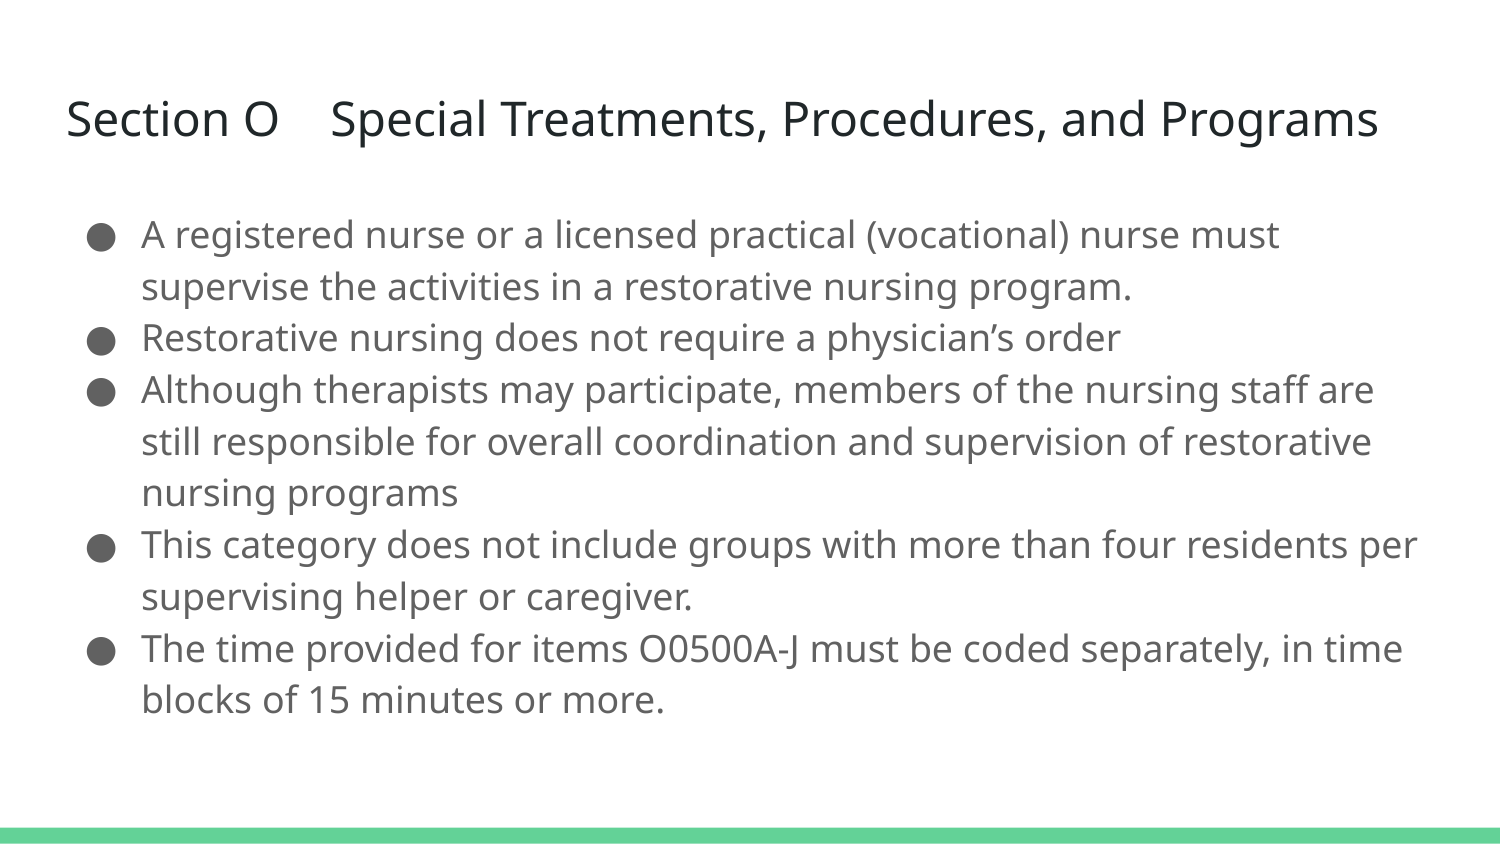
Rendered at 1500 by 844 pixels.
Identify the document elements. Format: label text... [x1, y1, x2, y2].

list A registered nurse or a licensed practical (vocational) nurse must supervise the activities in a restorative nursing program. Restorative nursing does not require a physician’s order Although therapists may participate, members of the nursing staff are still responsible for overall coordination and supervision of restorative nursing programs This category does not include groups with more than four residents per supervising helper or caregiver. The time provided for items O0500A-J must be coded separately, in time blocks of 15 minutes or more. [51, 189, 1449, 750]
title Section O Special Treatments, Procedures, and Programs [51, 72, 1449, 167]
